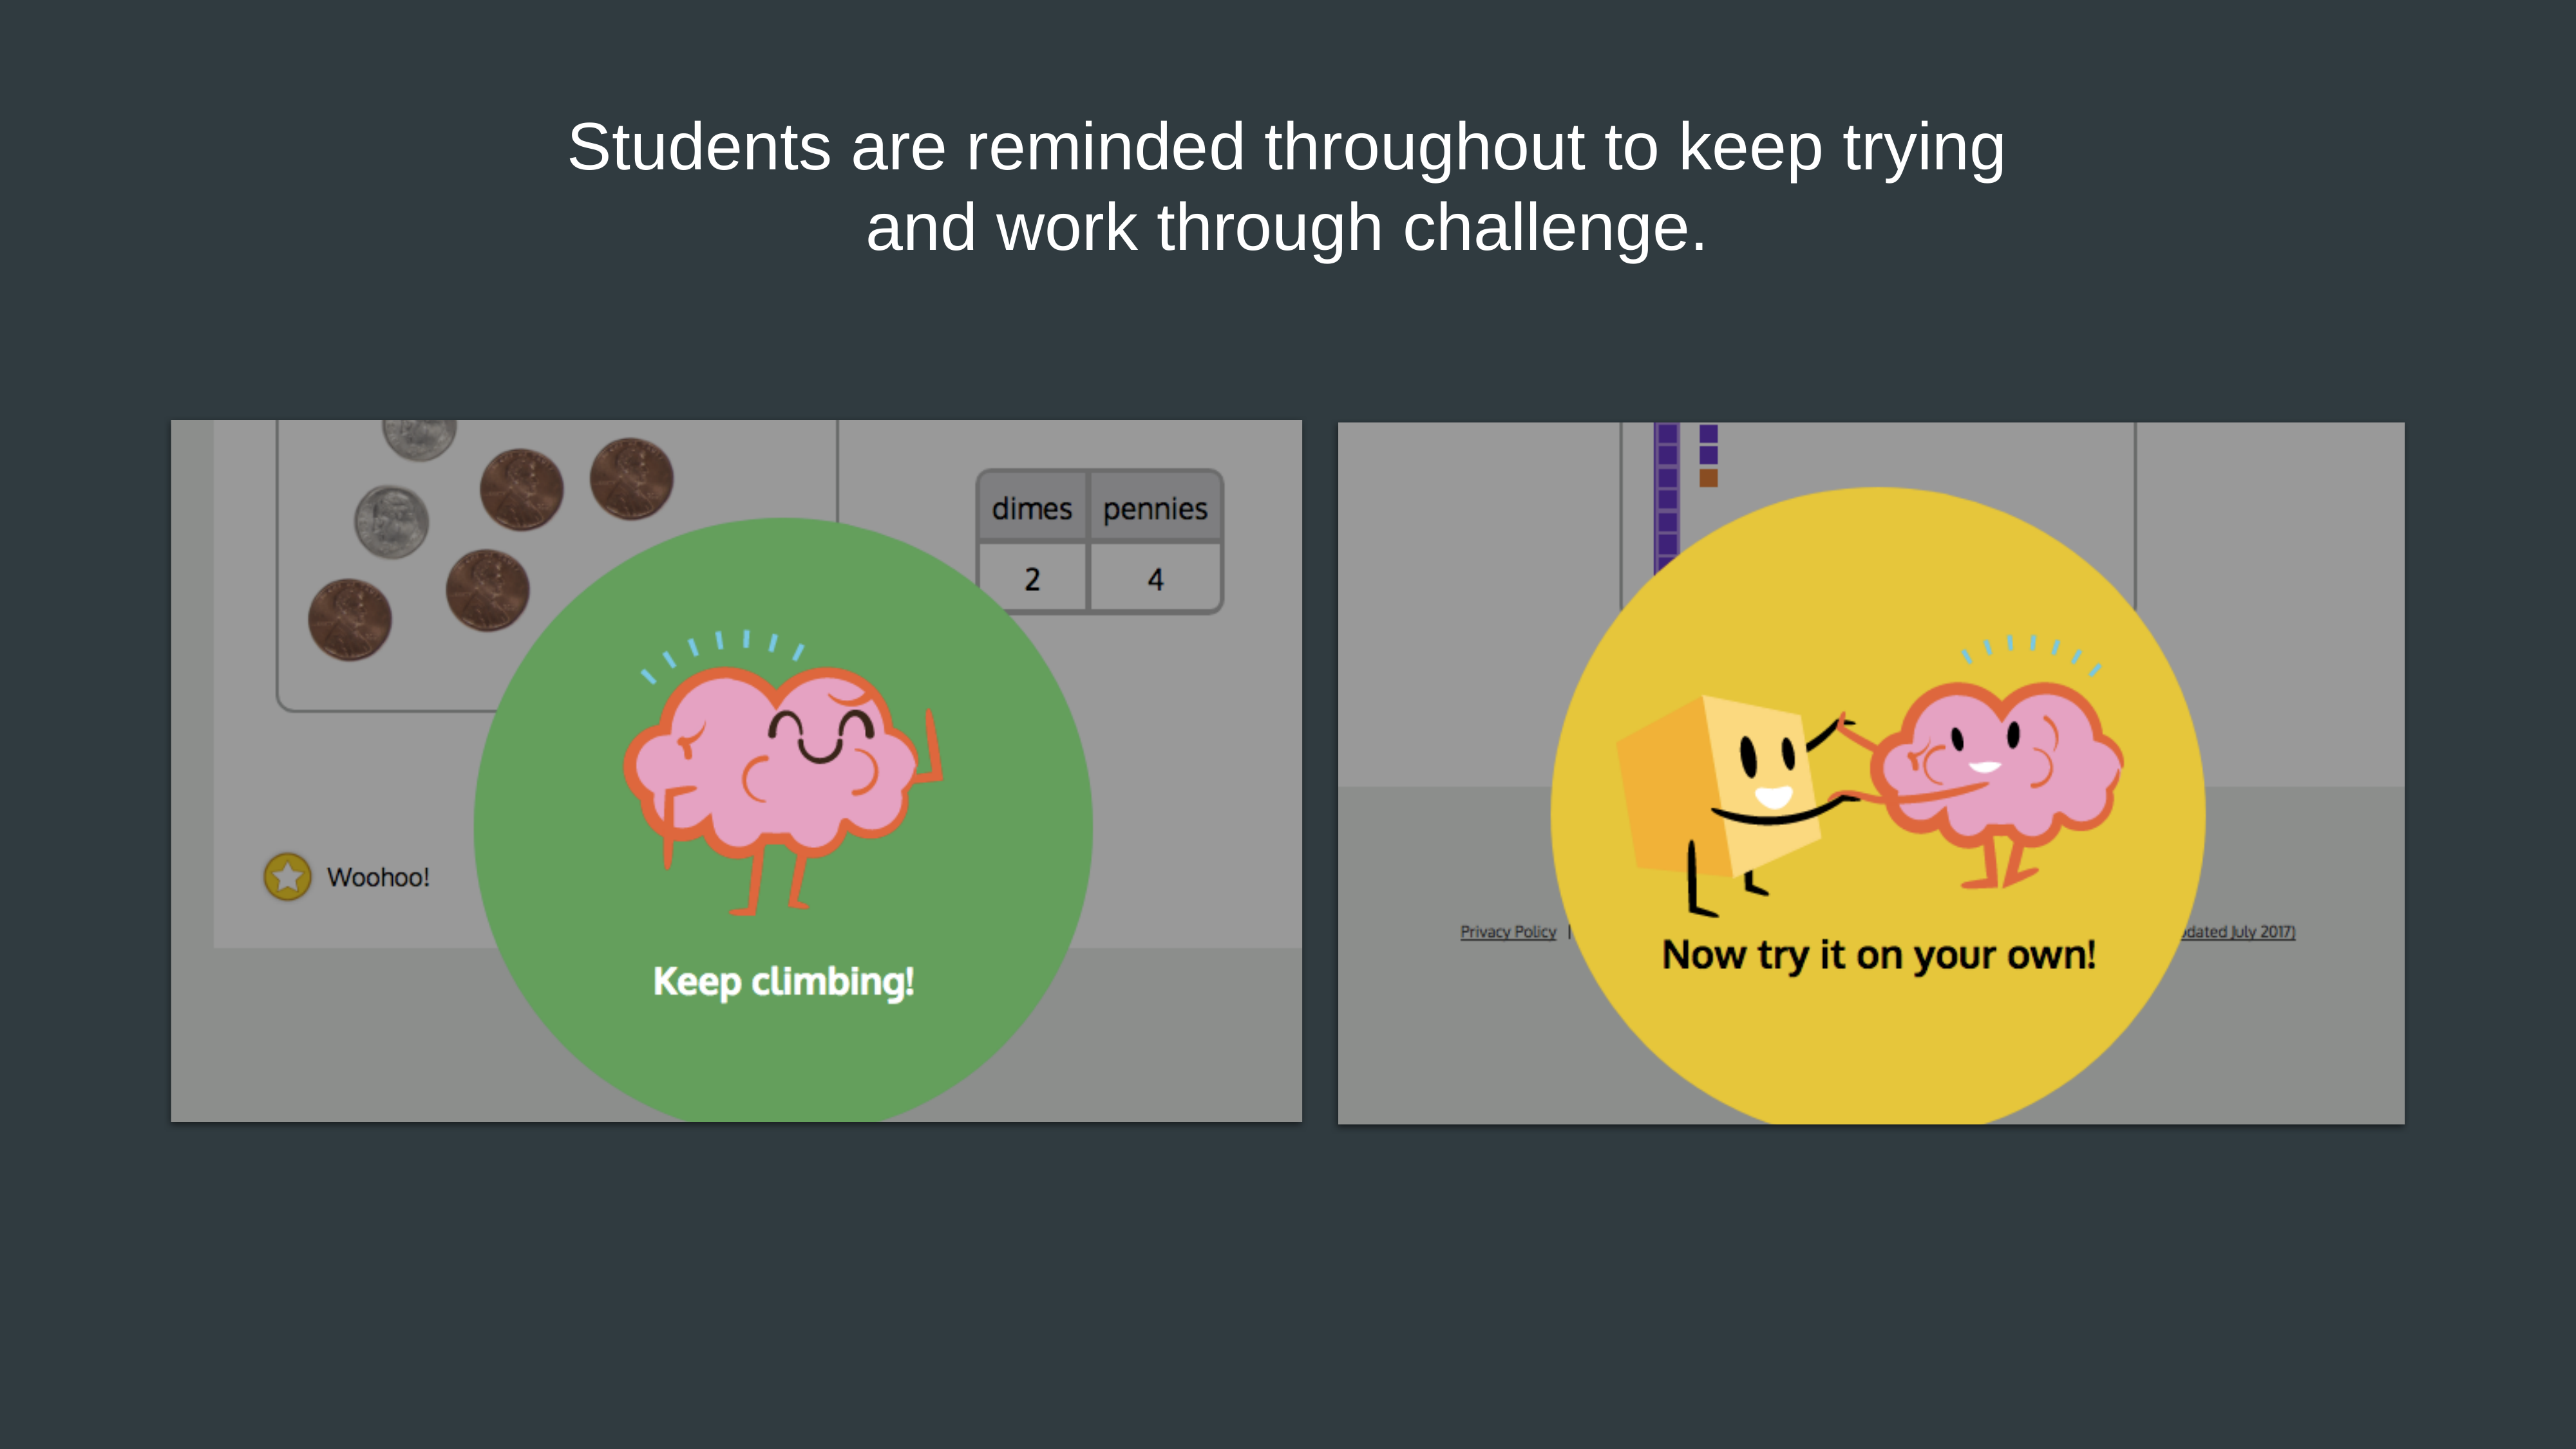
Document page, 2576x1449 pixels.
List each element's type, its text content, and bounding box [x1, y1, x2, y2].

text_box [171, 420, 2405, 1125]
text_box Students are reminded throughout to keep trying and work through challenge. [133, 97, 2442, 269]
